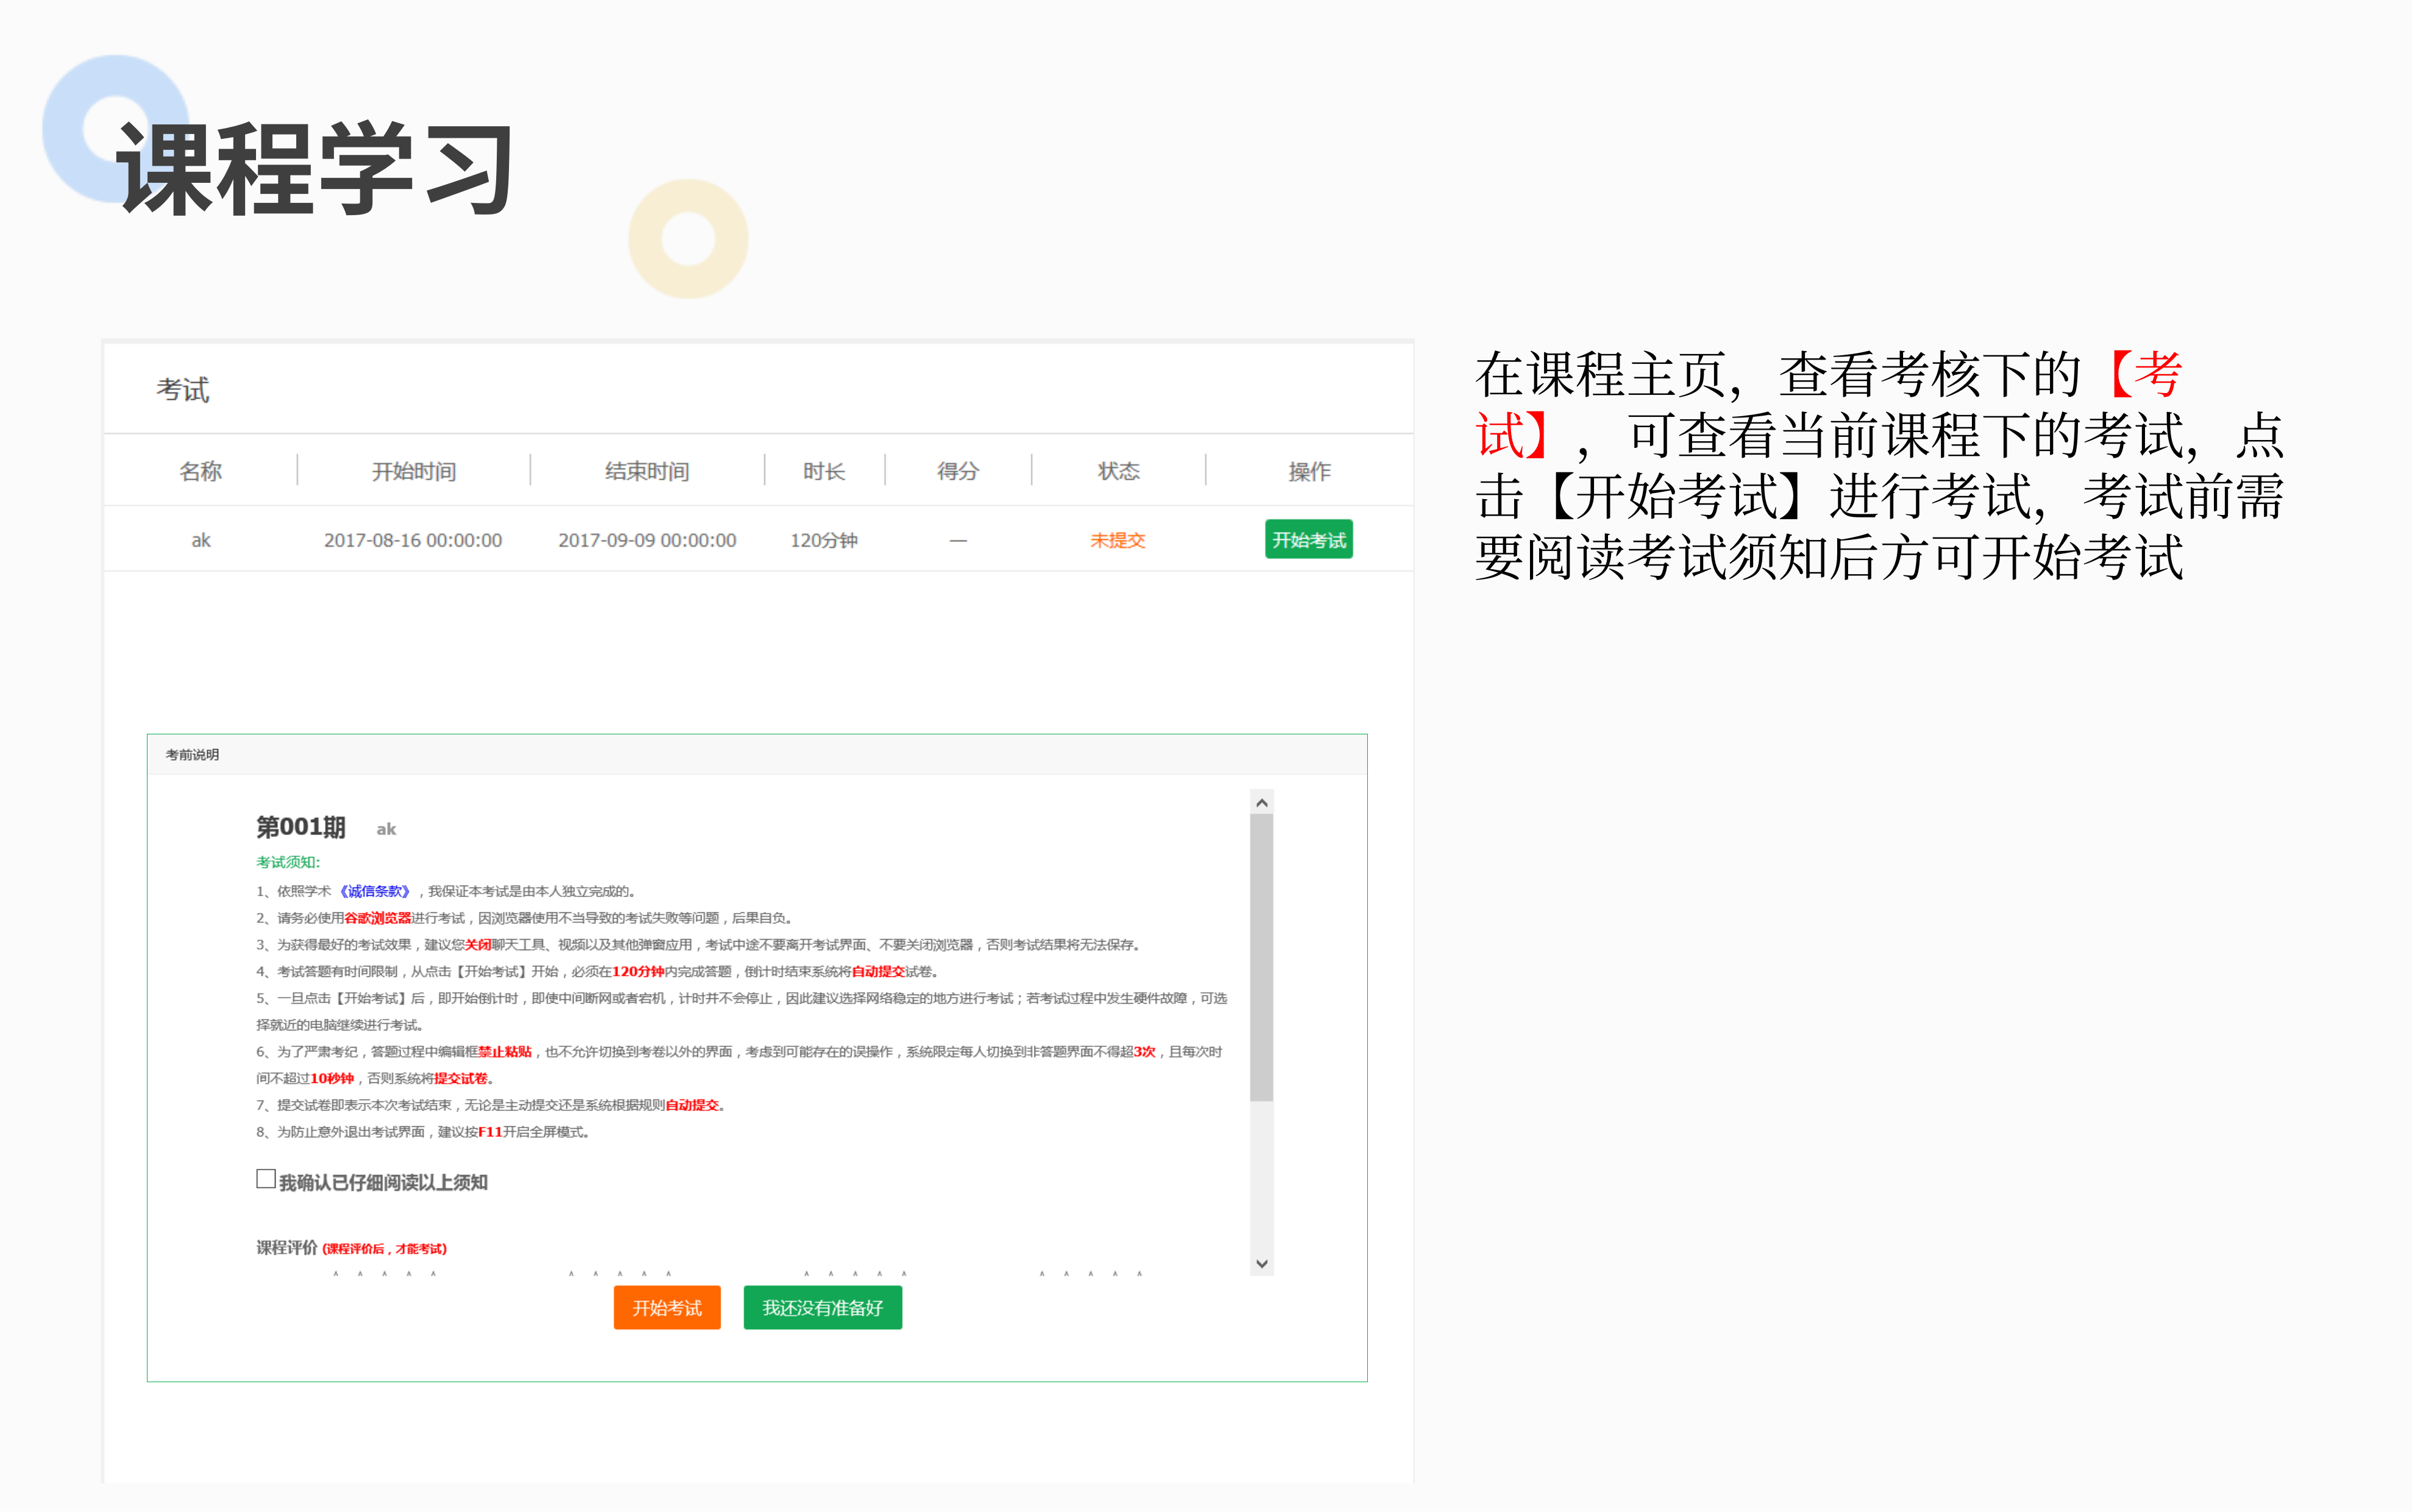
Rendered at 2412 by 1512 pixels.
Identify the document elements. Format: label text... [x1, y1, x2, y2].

text_box 课程学习 [285, 101, 636, 232]
picture [101, 122, 1415, 1483]
text_box 在课程主页，查看考核下的【考试】，可查看当前课程下的考试，点击【开始考试】进行考试，考试前需要阅读考试须知后方可开始考试 [1465, 338, 2315, 591]
picture [0, 0, 282, 256]
